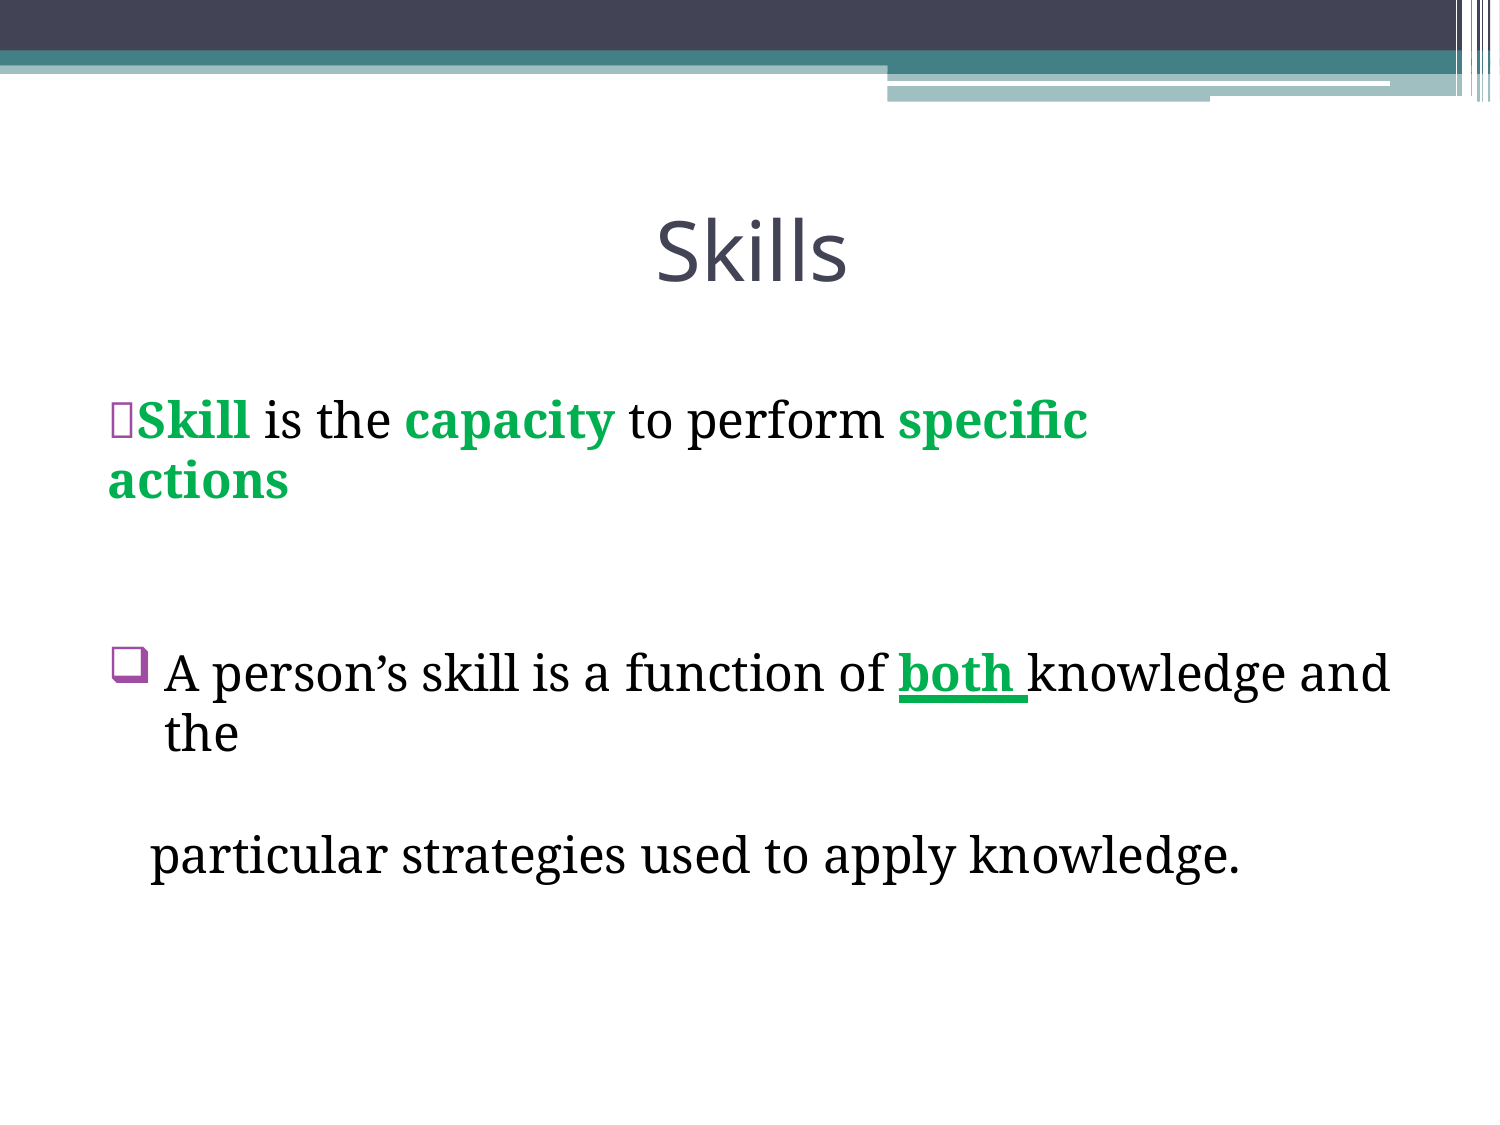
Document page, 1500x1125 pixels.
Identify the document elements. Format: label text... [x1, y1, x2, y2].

text_box Skill is the capacity to perform specific actions [105, 388, 1280, 509]
text_box A person’s skill is a function of both knowledge and the particular strategies used to apply knowledge. [105, 641, 1396, 884]
title Skills [318, 155, 1182, 386]
